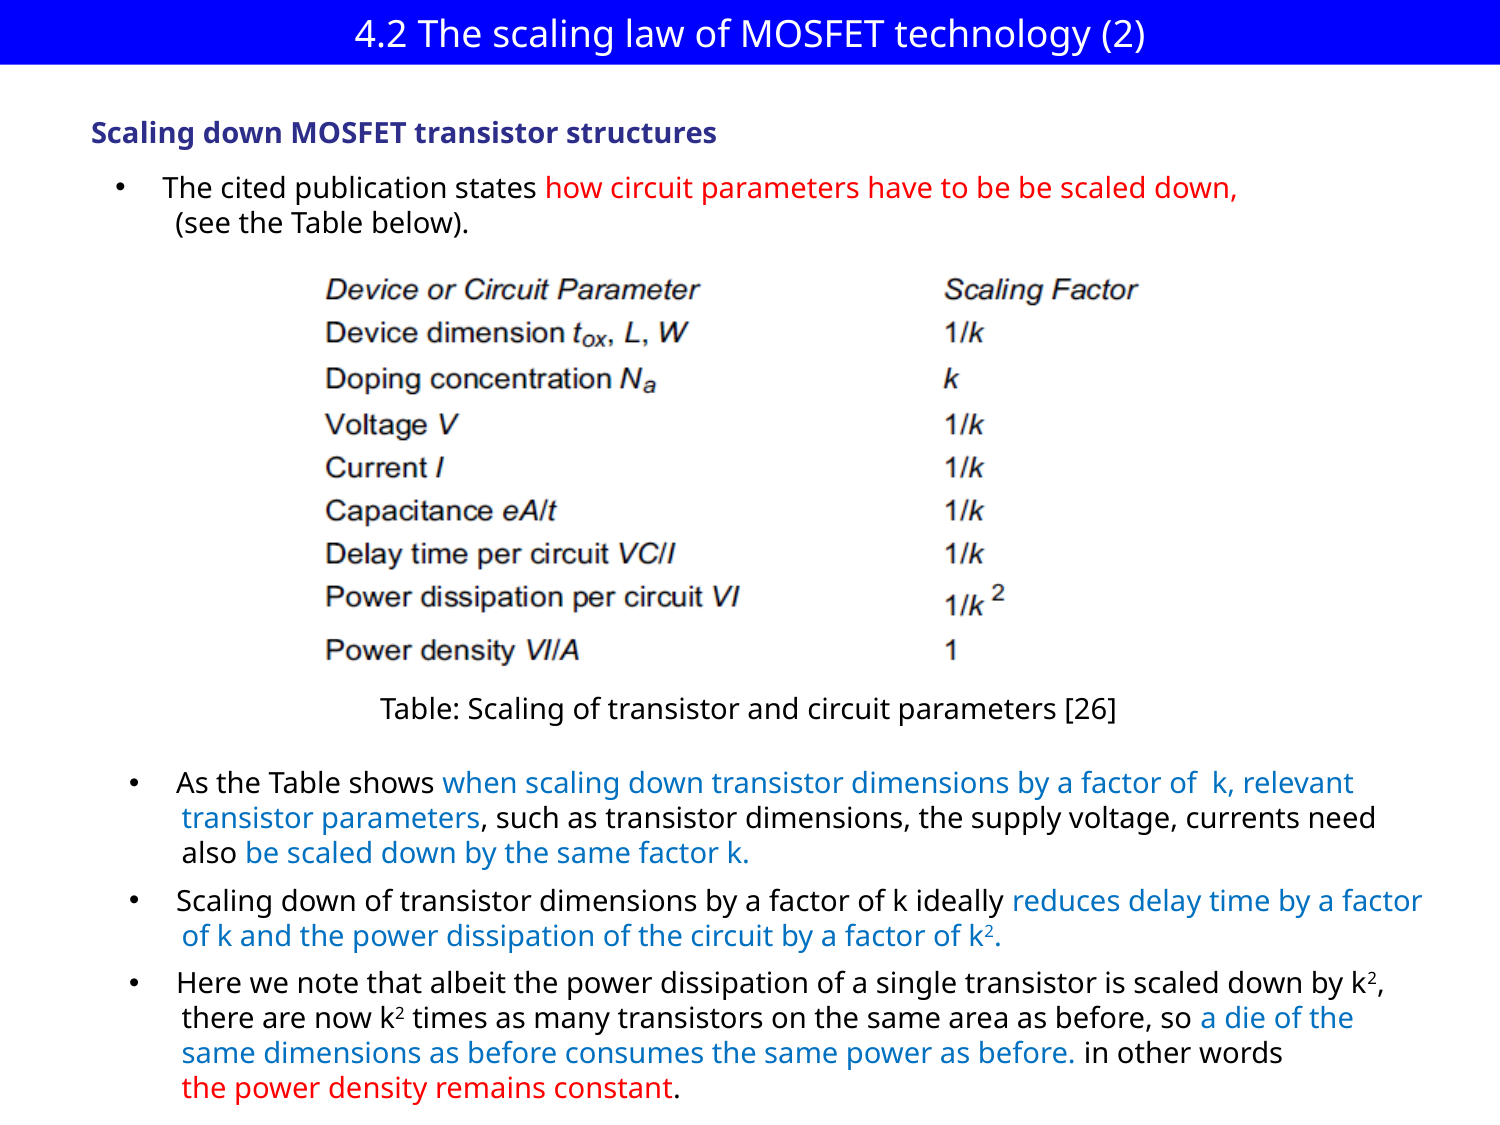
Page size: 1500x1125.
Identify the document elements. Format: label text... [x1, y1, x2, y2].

text_box Scaling down MOSFET transistor structures [76, 106, 733, 157]
title 4.2 The scaling law of MOSFET technology (2) [0, 0, 1500, 65]
text_box The cited publication states how circuit parameters have to be be scaled down, (see the Table below). [100, 161, 1254, 247]
picture [308, 252, 1192, 675]
text_box As the Table shows when scaling down transistor dimensions by a factor of k, relevant transistor parameters, such as transistor dimensions, the supply voltage, currents need also be scaled down by the same factor k. Scaling down of transistor dimensions by a factor of k ideally reduces delay time by a factor of k and the power dissipation of the circuit by a factor of k2. Here we note that albeit the power dissipation of a single transistor is scaled down by k2, there are now k2 times as many transistors on the same area as before, so a die of the same dimensions as before consumes the same power as before. in other words the power density remains constant. [114, 757, 1438, 1112]
text_box Table: Scaling of transistor and circuit parameters [26] [365, 682, 1133, 733]
